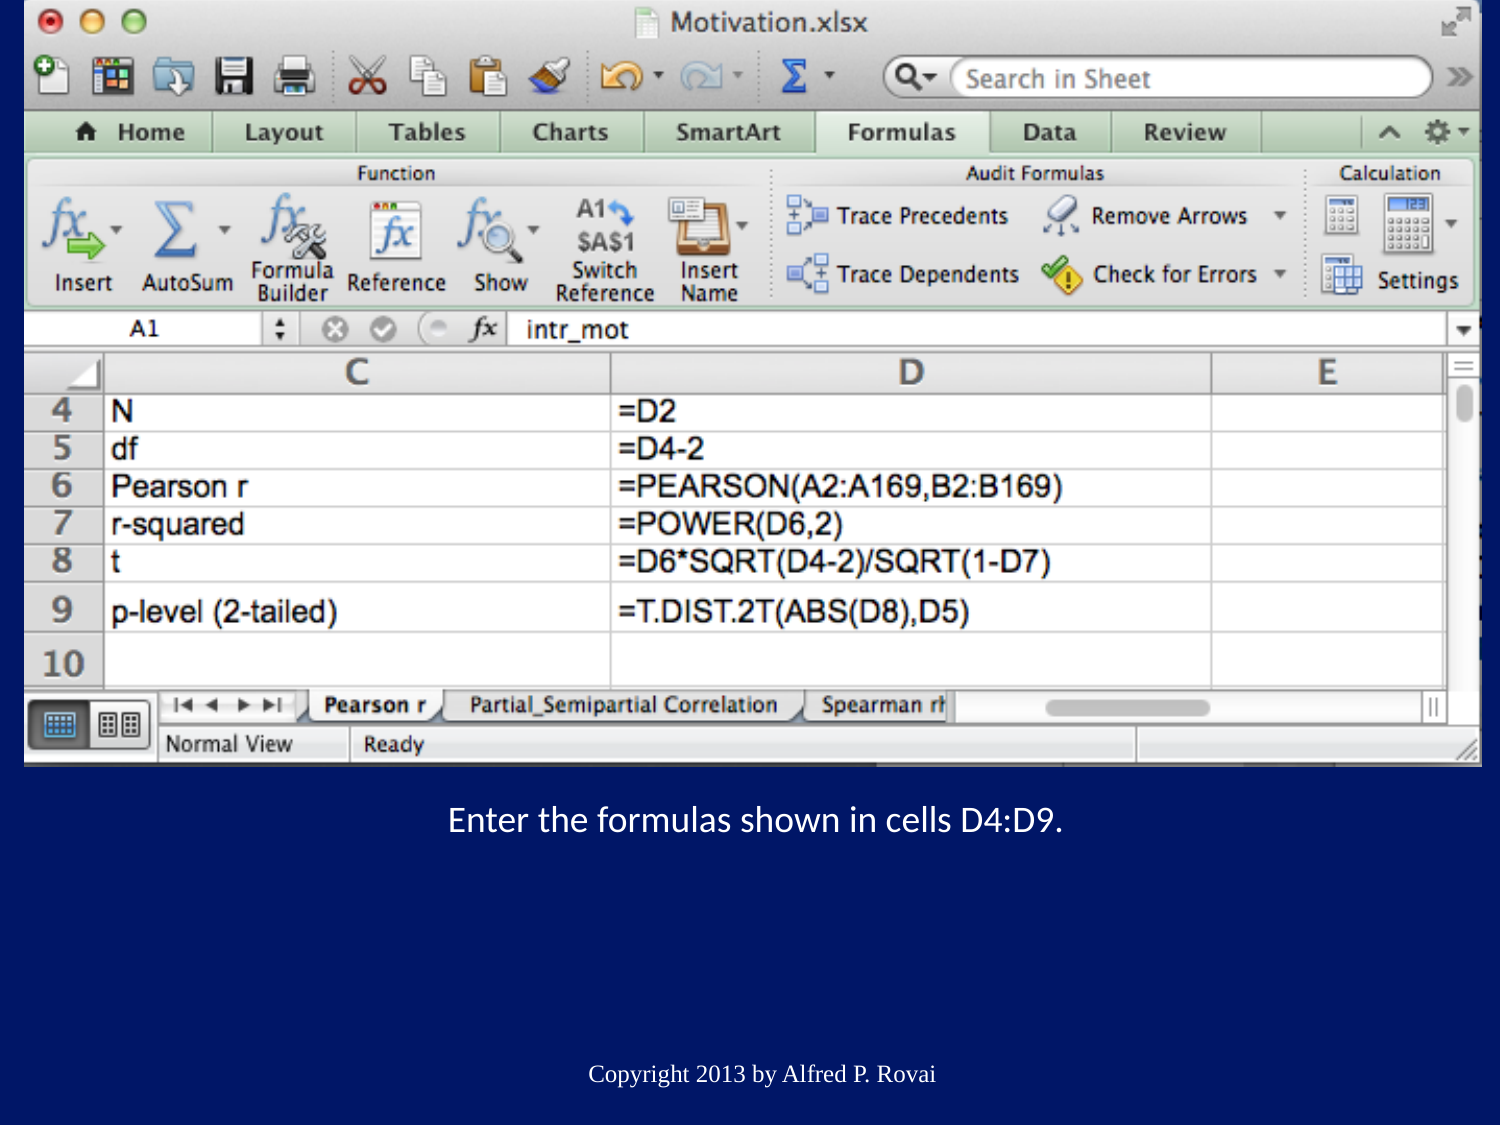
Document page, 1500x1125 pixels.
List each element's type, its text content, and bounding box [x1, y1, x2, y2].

text_box Enter the formulas shown in cells D4:D9. [62, 787, 1450, 848]
footer Copyright 2013 by Alfred P. Rovai [262, 1042, 1263, 1103]
picture [24, 0, 1482, 767]
